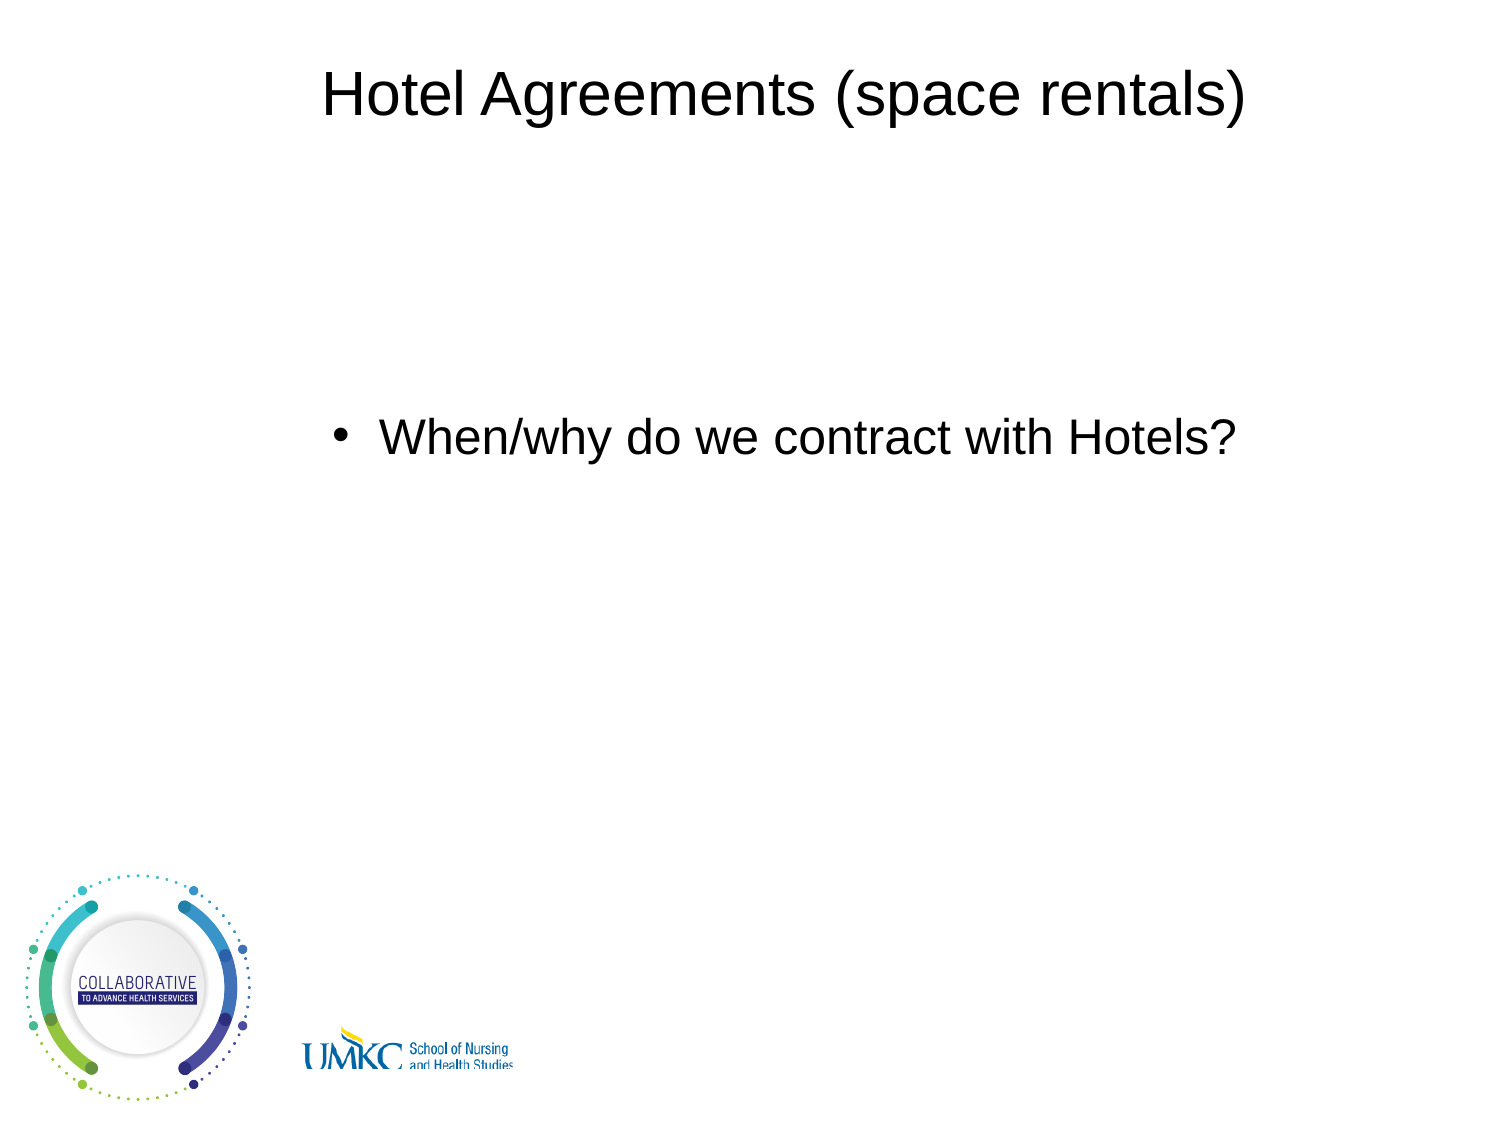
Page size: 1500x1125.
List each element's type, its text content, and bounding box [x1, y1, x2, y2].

title Hotel Agreements (space rentals) [168, 28, 1402, 153]
text_box When/why do we contract with Hotels? [317, 397, 1253, 532]
picture [25, 874, 251, 1101]
